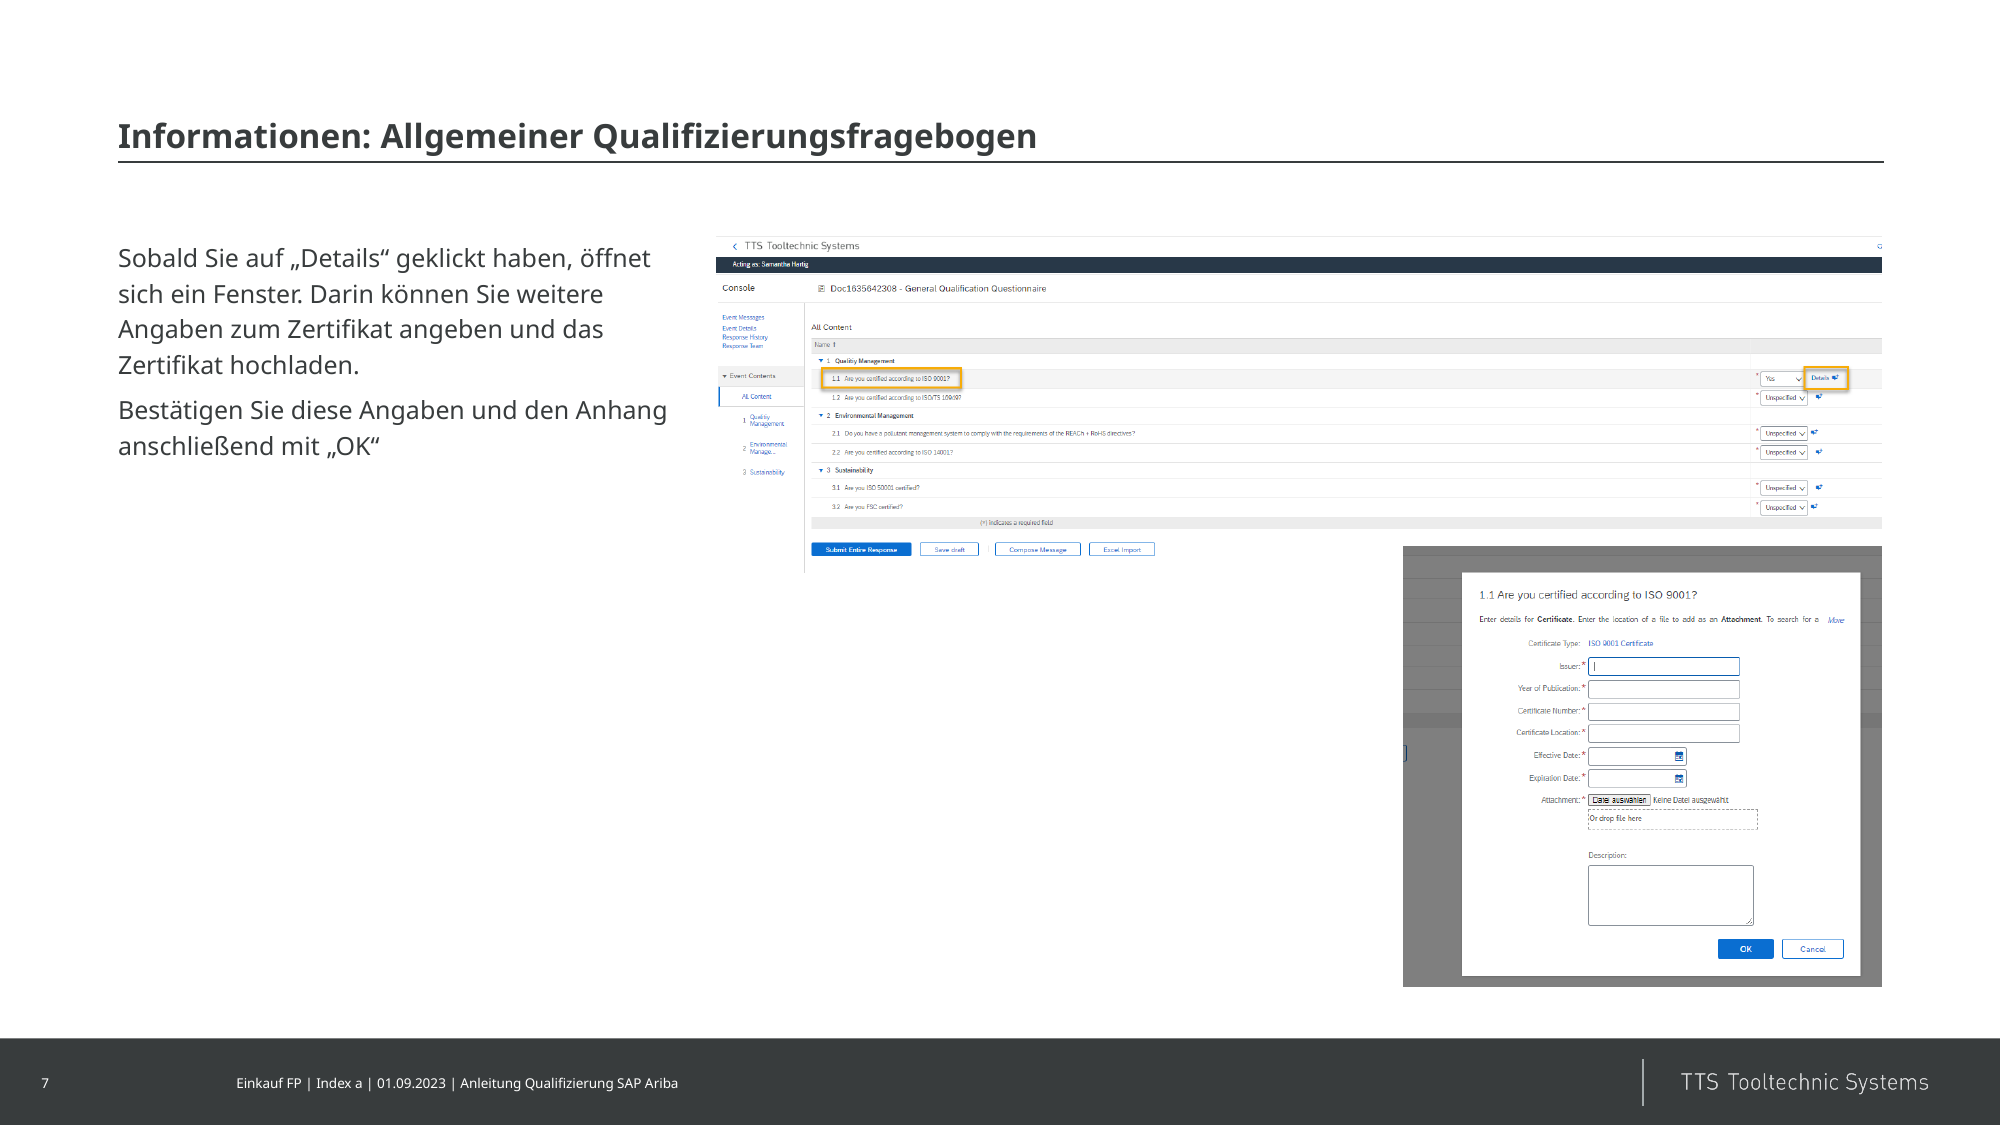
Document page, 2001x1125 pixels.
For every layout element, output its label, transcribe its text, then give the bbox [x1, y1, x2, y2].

picture [716, 236, 1882, 987]
list Sobald Sie auf „Details“ geklickt haben, öffnet sich ein Fenster. Darin können Sie weitere Angaben zum Zertifikat angeben und das Zertifikat hochladen. Bestätigen Sie diese Angaben und den Anhang anschließend mit „OK“ [118, 236, 699, 1004]
title Informationen: Allgemeiner Qualifizierungsfragebogen [118, 48, 1359, 155]
footer Einkauf FP | Index a | 01.09.2023 | Anleitung Qualifizierung SAP Ariba [236, 1075, 1004, 1105]
picture [1678, 1071, 1930, 1097]
slide_number 7 [41, 1075, 101, 1105]
